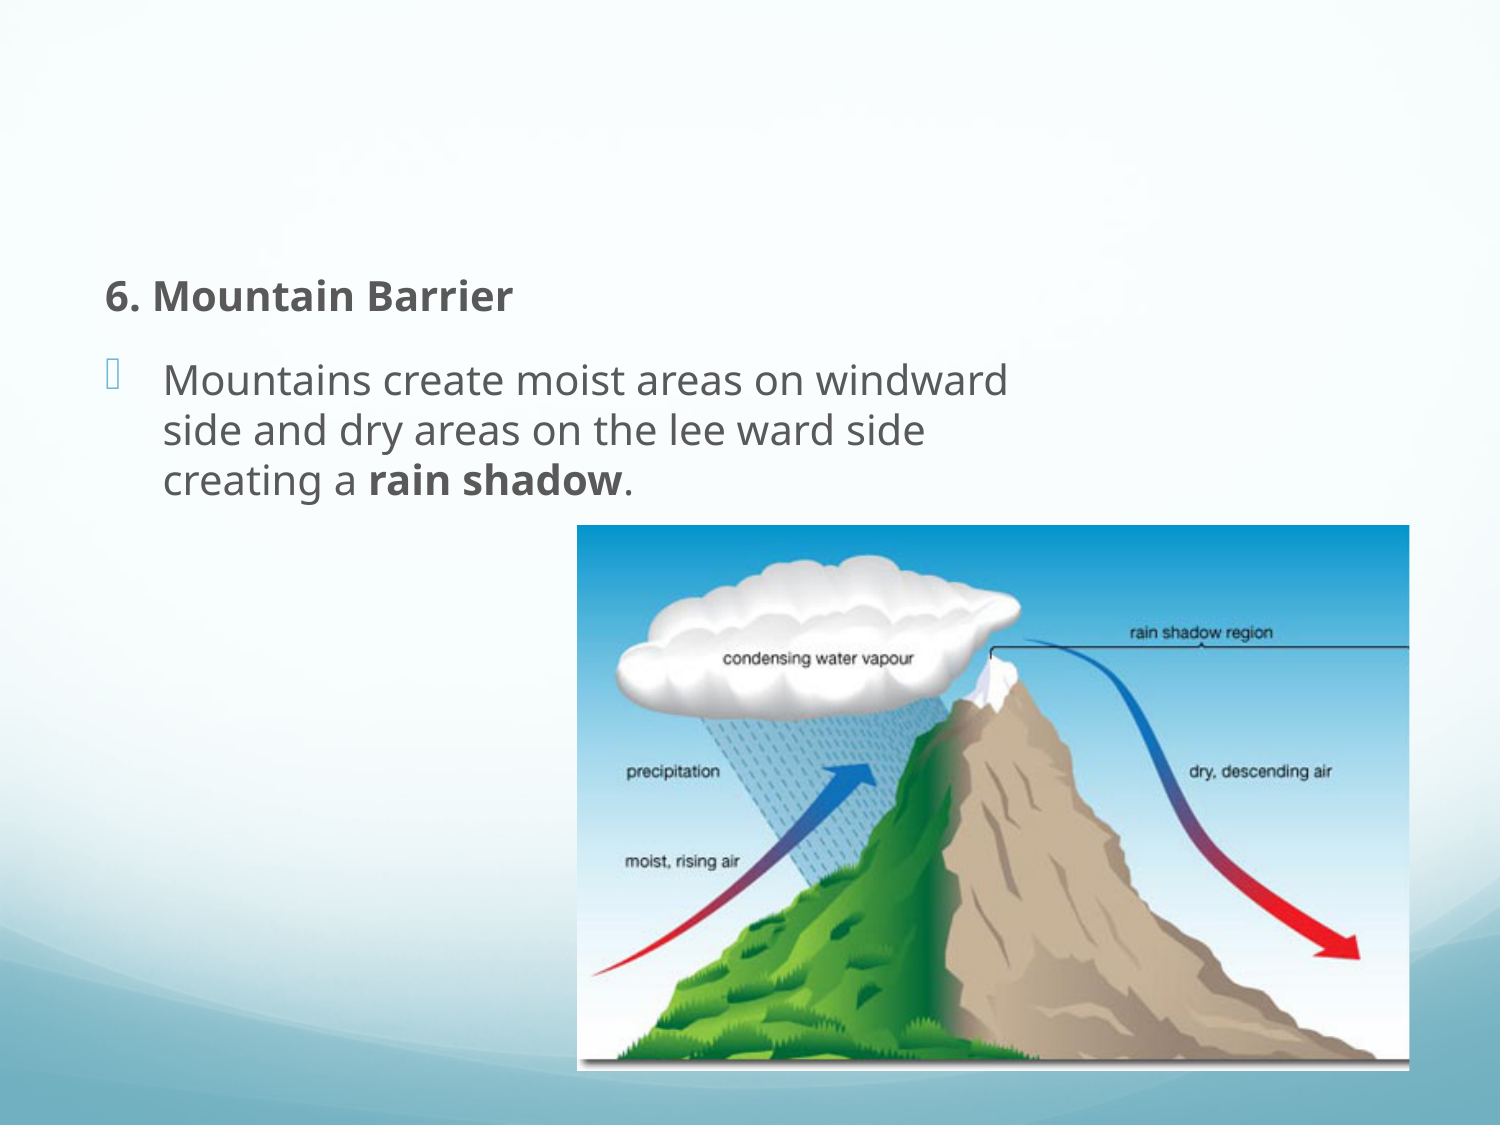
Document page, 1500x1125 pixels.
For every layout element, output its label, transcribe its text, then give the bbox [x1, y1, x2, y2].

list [575, 524, 1410, 1071]
list 6. Mountain Barrier Mountains create moist areas on windward side and dry areas on the lee ward side creating a rain shadow. [90, 262, 1102, 563]
